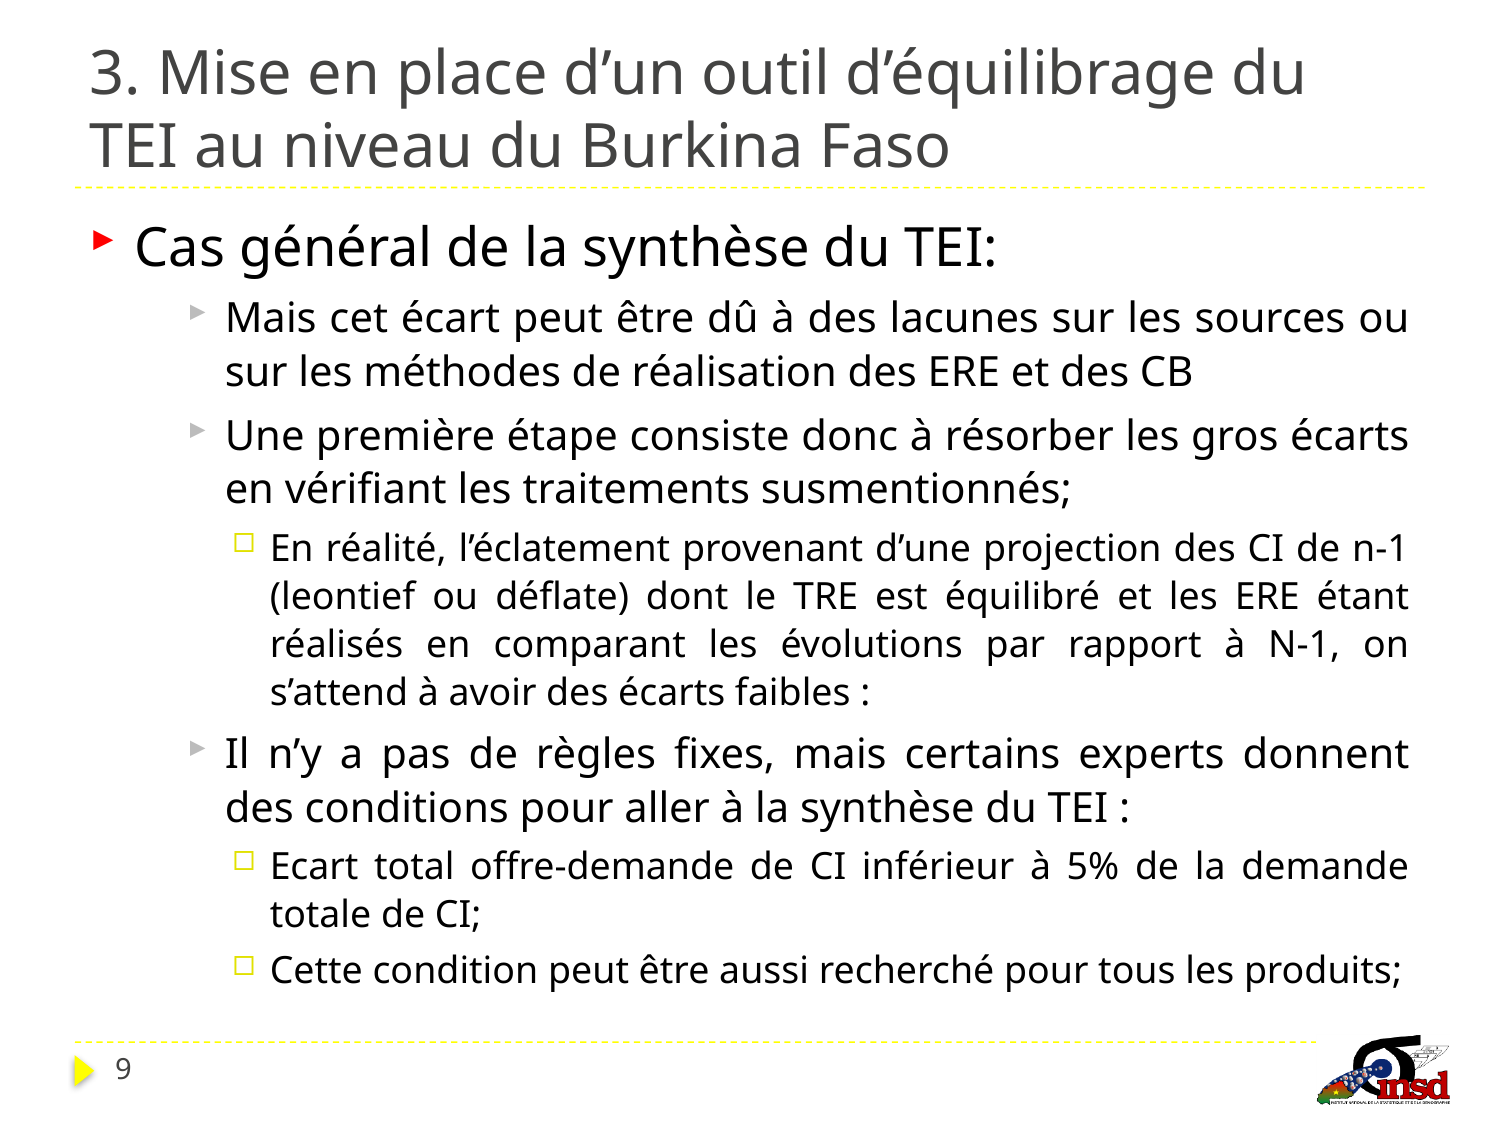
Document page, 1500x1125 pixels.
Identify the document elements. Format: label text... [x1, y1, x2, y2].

title 3. Mise en place d’un outil d’équilibrage du TEI au niveau du Burkina Faso [75, 24, 1425, 188]
slide_number 9 [100, 1042, 426, 1103]
picture [1316, 1034, 1450, 1105]
list Cas général de la synthèse du TEI: Mais cet écart peut être dû à des lacunes sur les sources ou sur les méthodes de réalisation des ERE et des CB Une première étape consiste donc à résorber les gros écarts en vérifiant les traitements susmentionnés; En réalité, l’éclatement provenant d’une projection des CI de n-1 (leontief ou déflate) dont le TRE est équilibré et les ERE étant réalisés en comparant les évolutions par rapport à N-1, on s’attend à avoir des écarts faibles : Il n’y a pas de règles fixes, mais certains experts donnent des conditions pour aller à la synthèse du TEI : Ecart total offre-demande de CI inférieur à 5% de la demande totale de CI; Cette condition peut être aussi recherché pour tous les produits; [75, 200, 1425, 1010]
